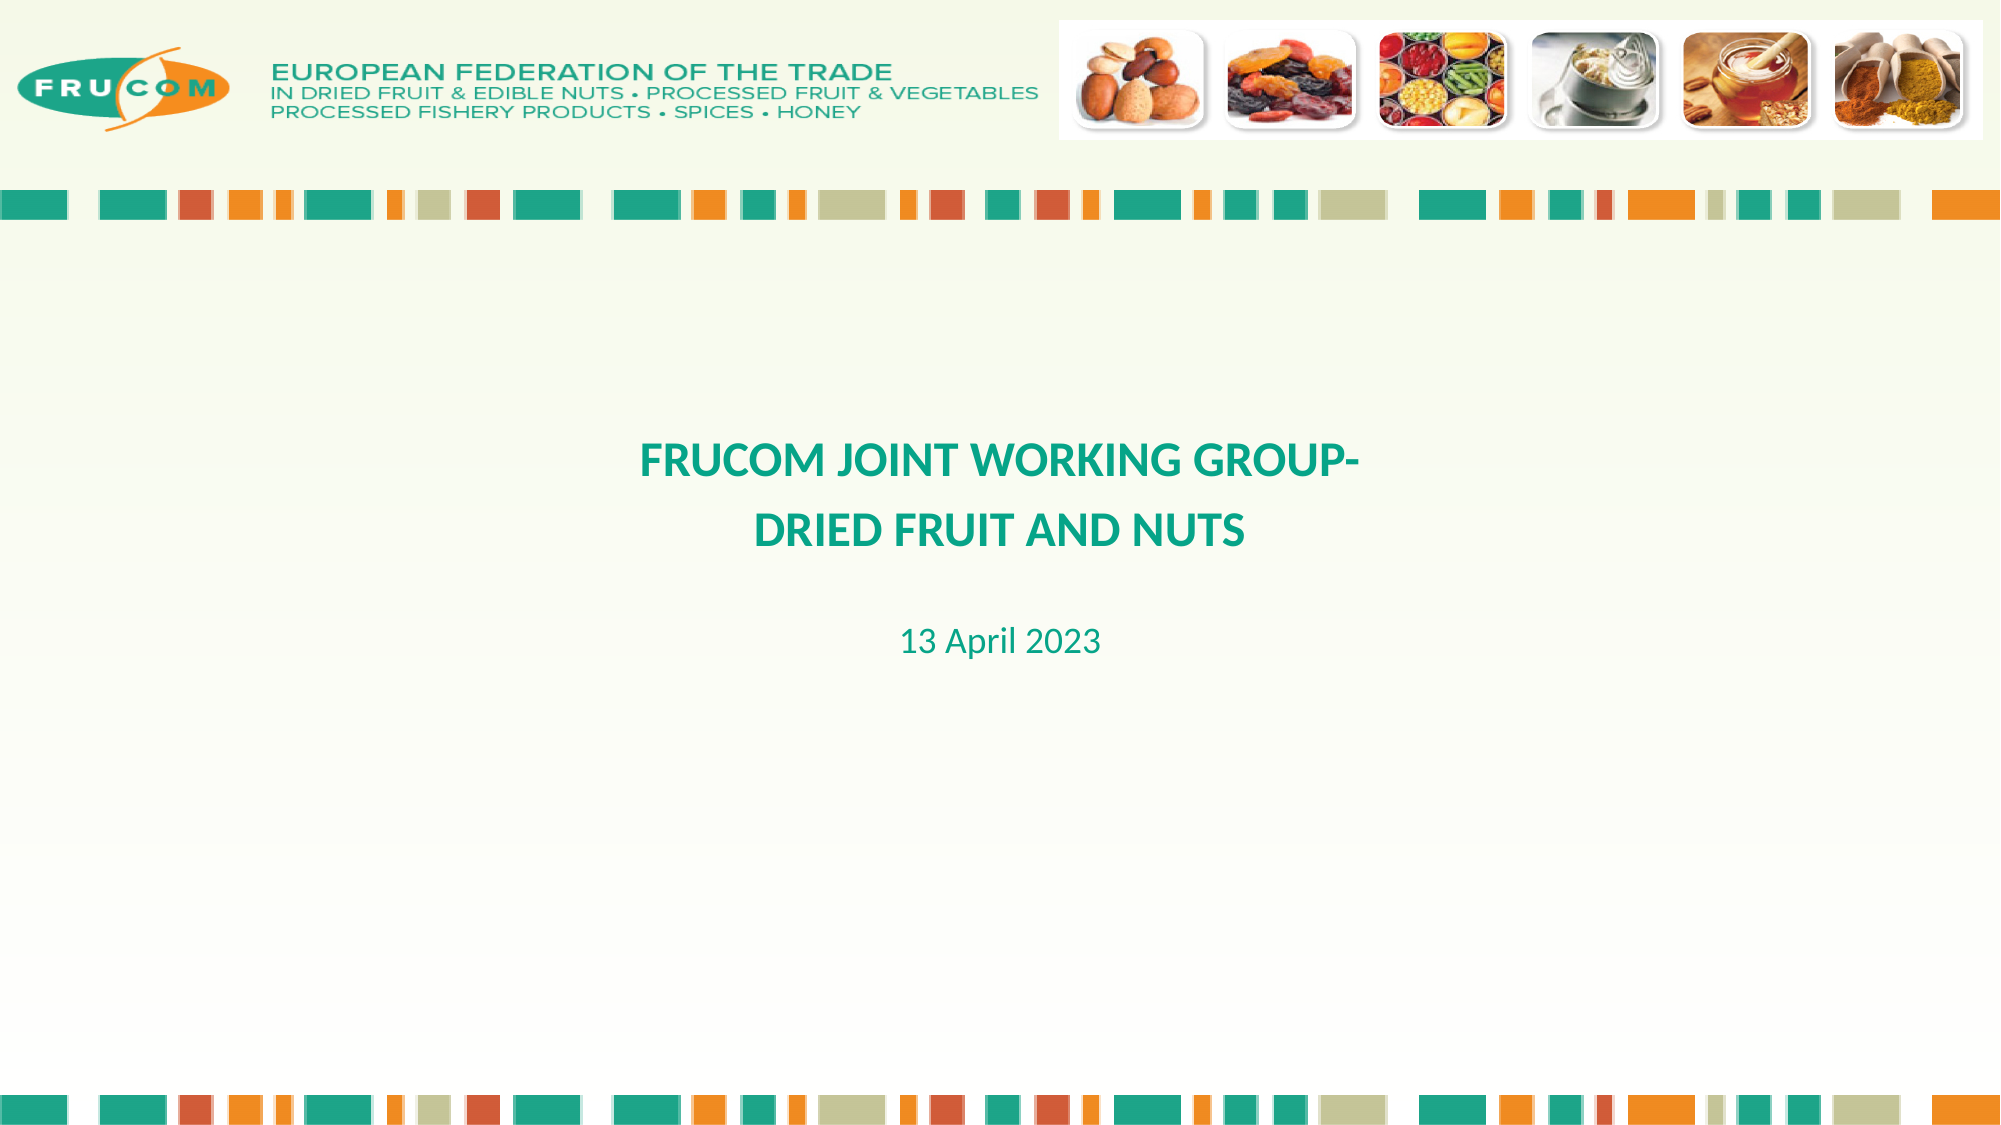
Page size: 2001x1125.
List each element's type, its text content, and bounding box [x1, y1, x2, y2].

picture [1059, 20, 1983, 140]
picture [0, 190, 2000, 220]
picture [0, 1095, 2000, 1125]
subtitle FRUCOM JOINT WORKING GROUP- DRIED FRUIT AND NUTS 13 April 2023 [474, 418, 1525, 707]
picture [17, 46, 1040, 132]
